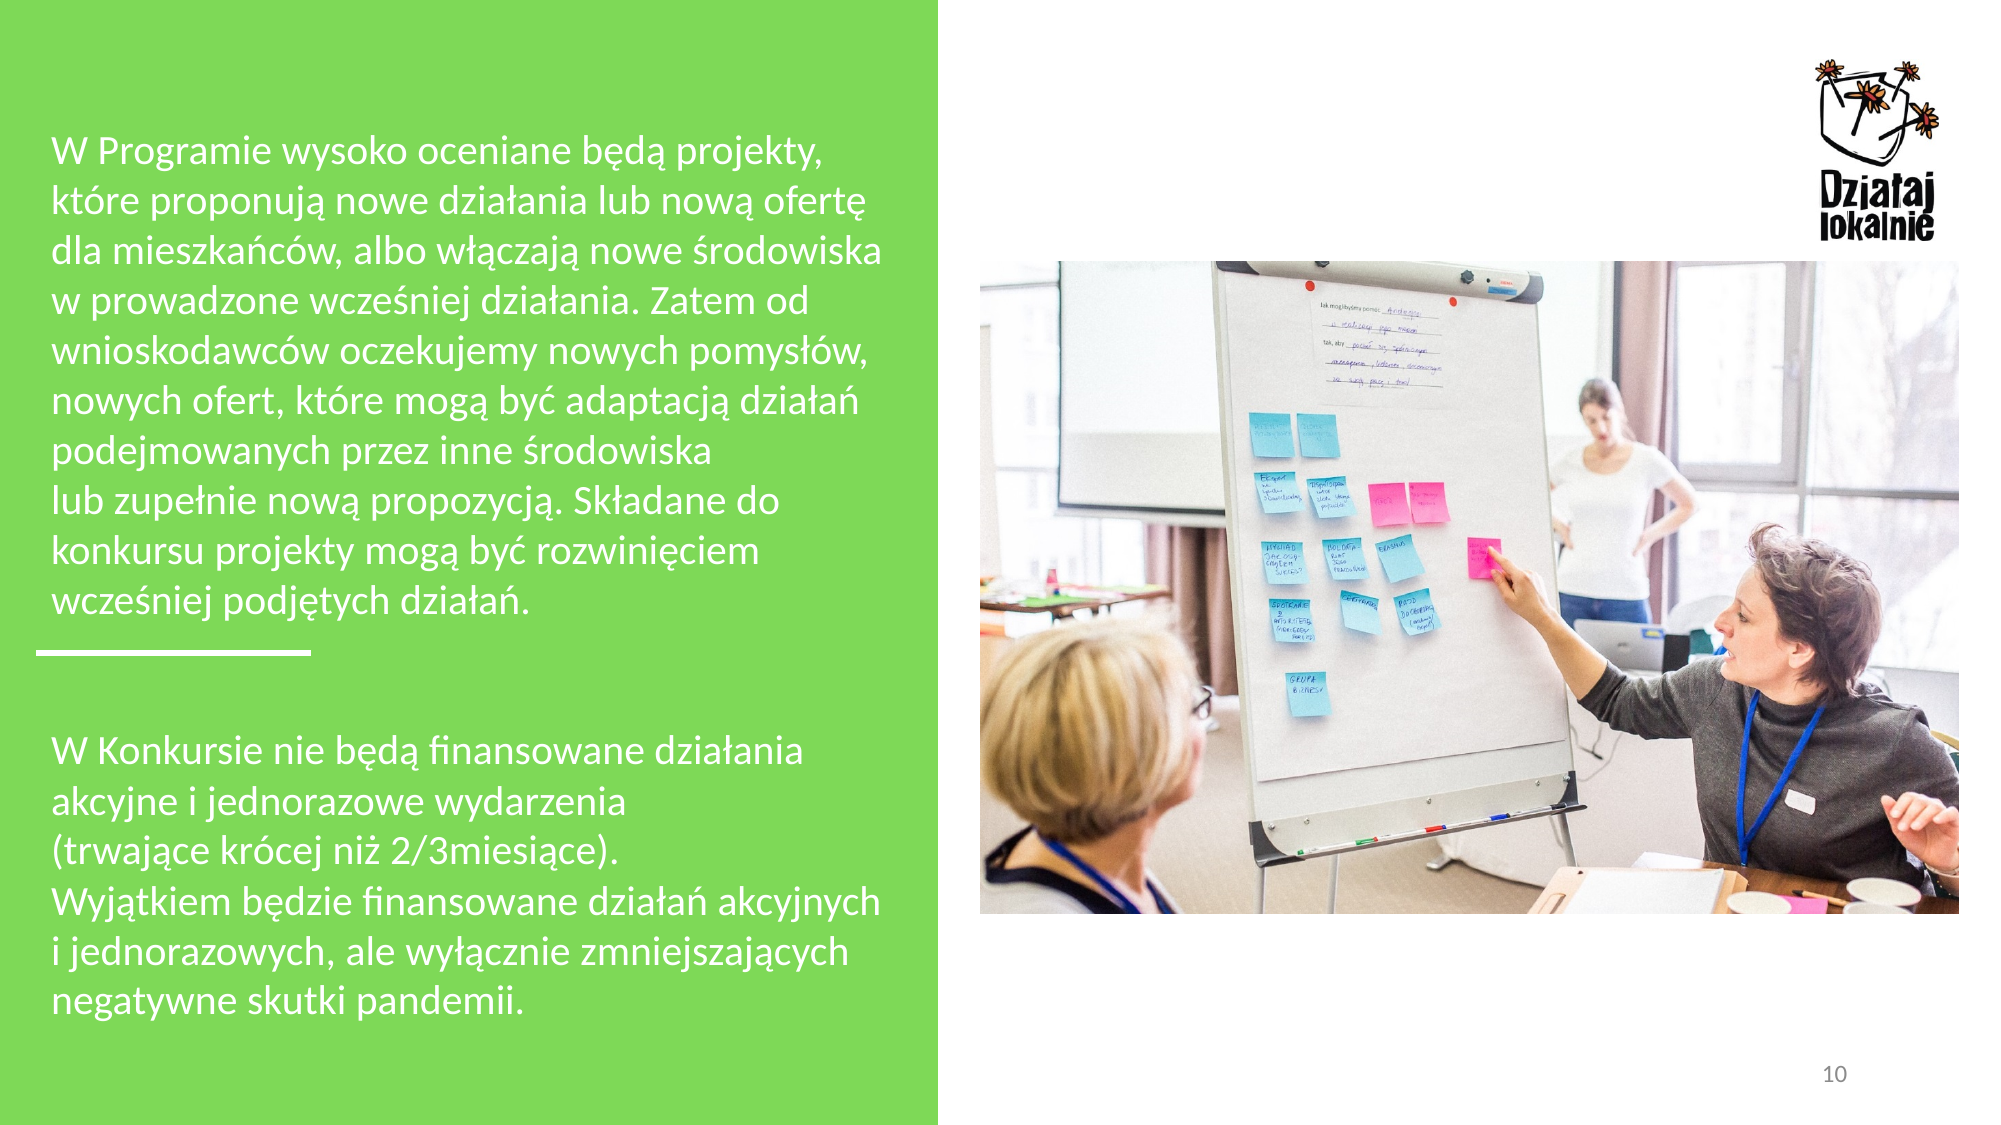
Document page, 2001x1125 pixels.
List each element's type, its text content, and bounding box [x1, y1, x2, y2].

picture [980, 260, 1959, 914]
picture [0, 0, 938, 1125]
slide_number 10 [1412, 1042, 1863, 1103]
picture [1815, 59, 1939, 241]
text_box W Programie wysoko oceniane będą projekty, które proponują nowe działania lub nową ofertę dla mieszkańców, albo włączają nowe środowiska w prowadzone wcześniej działania. Zatem od wnioskodawców oczekujemy nowych pomysłów, nowych ofert, które mogą być adaptacją działań podejmowanych przez inne środowiska lub zupełnie nową propozycją. Składane do konkursu projekty mogą być rozwinięciem wcześniej podjętych działań. W Konkursie nie będą finansowane działania akcyjne i jednorazowe wydarzenia (trwające krócej niż 2/3miesiące). Wyjątkiem będzie finansowane działań akcyjnych i jednorazowych, ale wyłącznie zmniejszających negatywne skutki pandemii. [36, 115, 907, 1031]
